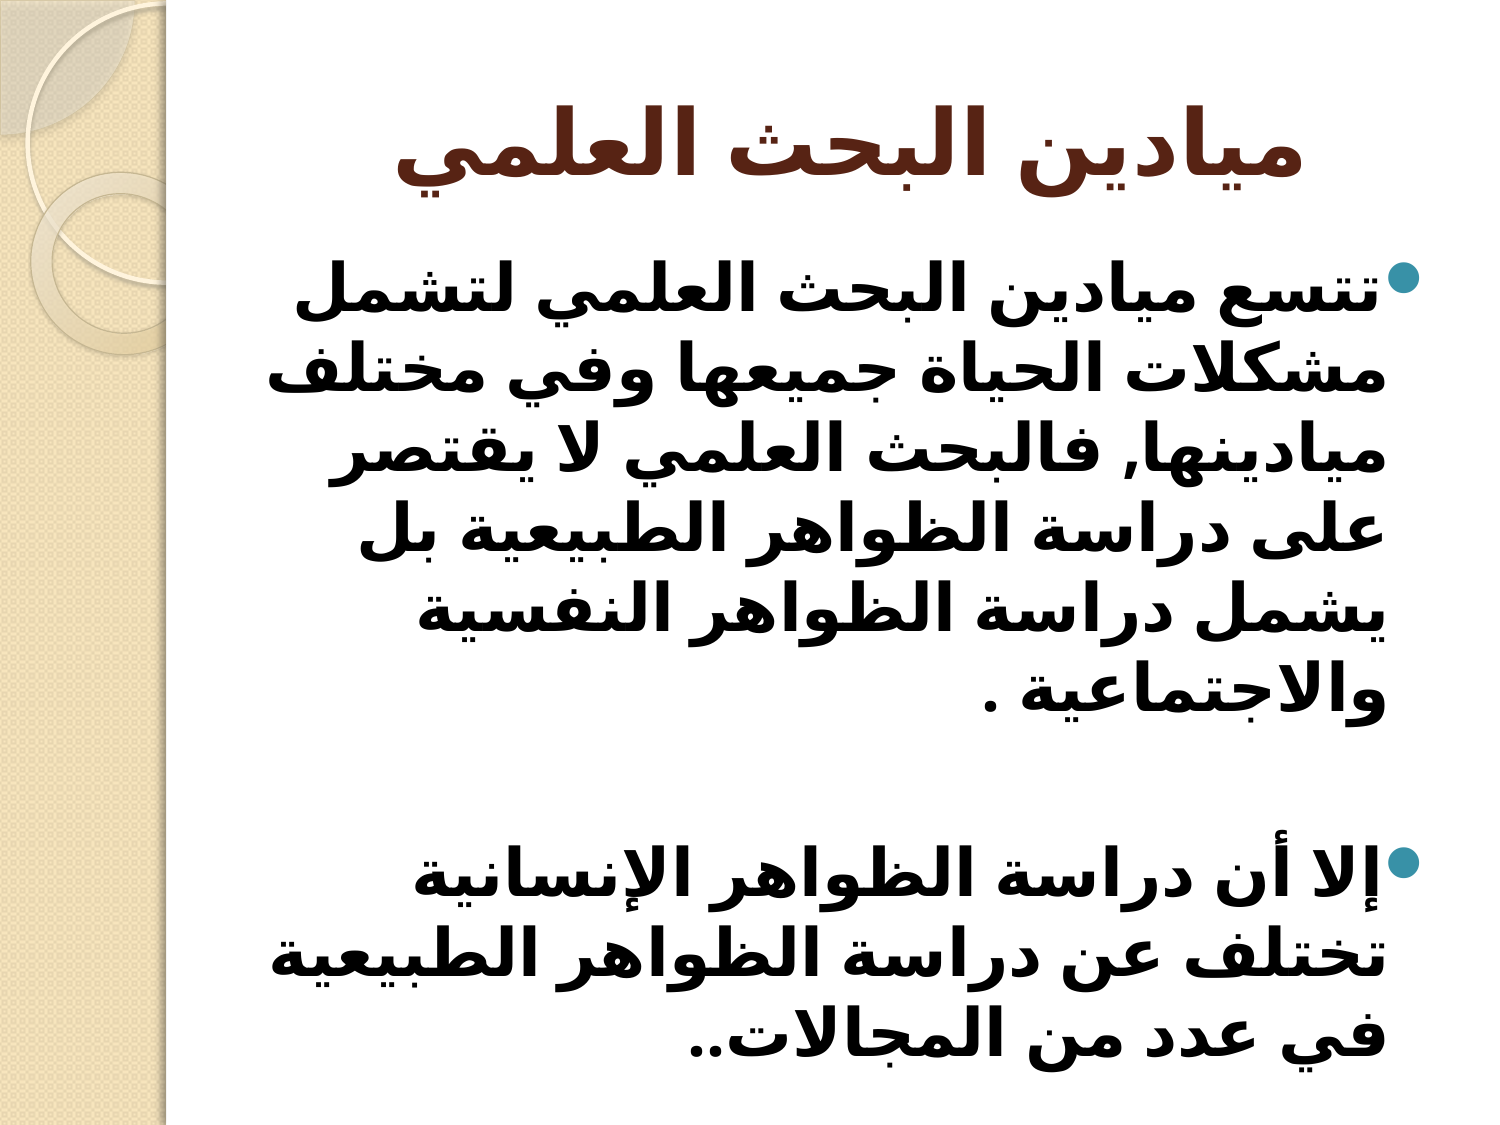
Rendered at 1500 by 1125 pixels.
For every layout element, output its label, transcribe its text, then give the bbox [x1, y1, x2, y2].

title ميادين البحث العلمي [235, 45, 1466, 233]
list تتسع ميادين البحث العلمي لتشمل مشكلات الحياة جميعها وفي مختلف ميادينها, فالبحث العلمي لا يقتصر على دراسة الظواهر الطبيعية بل يشمل دراسة الظواهر النفسية والاجتماعية . إلا أن دراسة الظواهر الإنسانية تختلف عن دراسة الظواهر الطبيعية في عدد من المجالات.. [235, 237, 1466, 1025]
